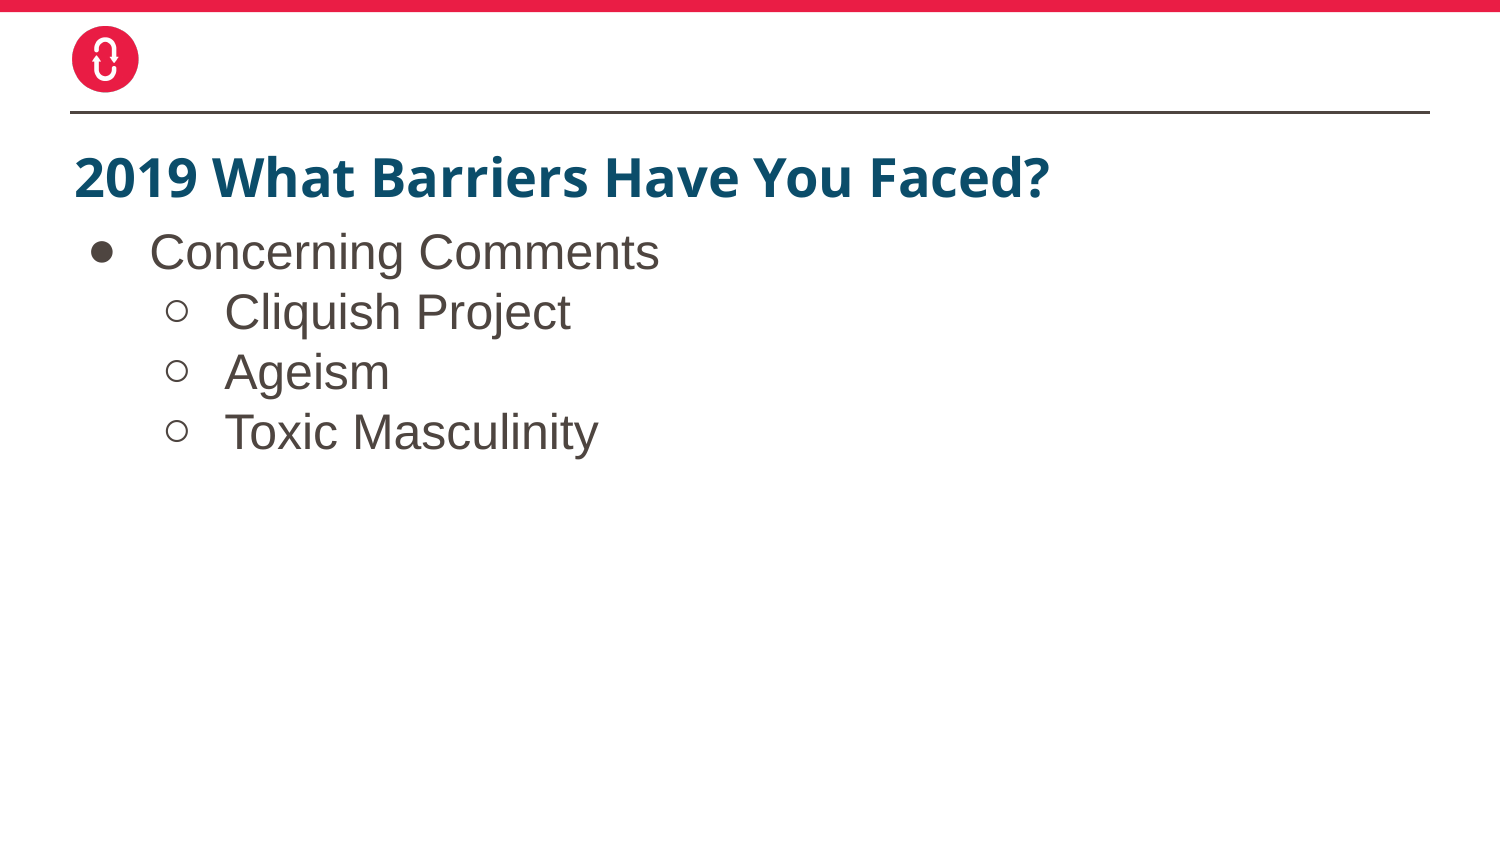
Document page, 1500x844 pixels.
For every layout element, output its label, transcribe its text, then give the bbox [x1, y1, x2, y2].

list Concerning Comments Cliquish Project Ageism Toxic Masculinity [68, 214, 1480, 772]
title 2019 What Barriers Have You Faced? [68, 126, 1260, 214]
picture [71, 25, 139, 93]
